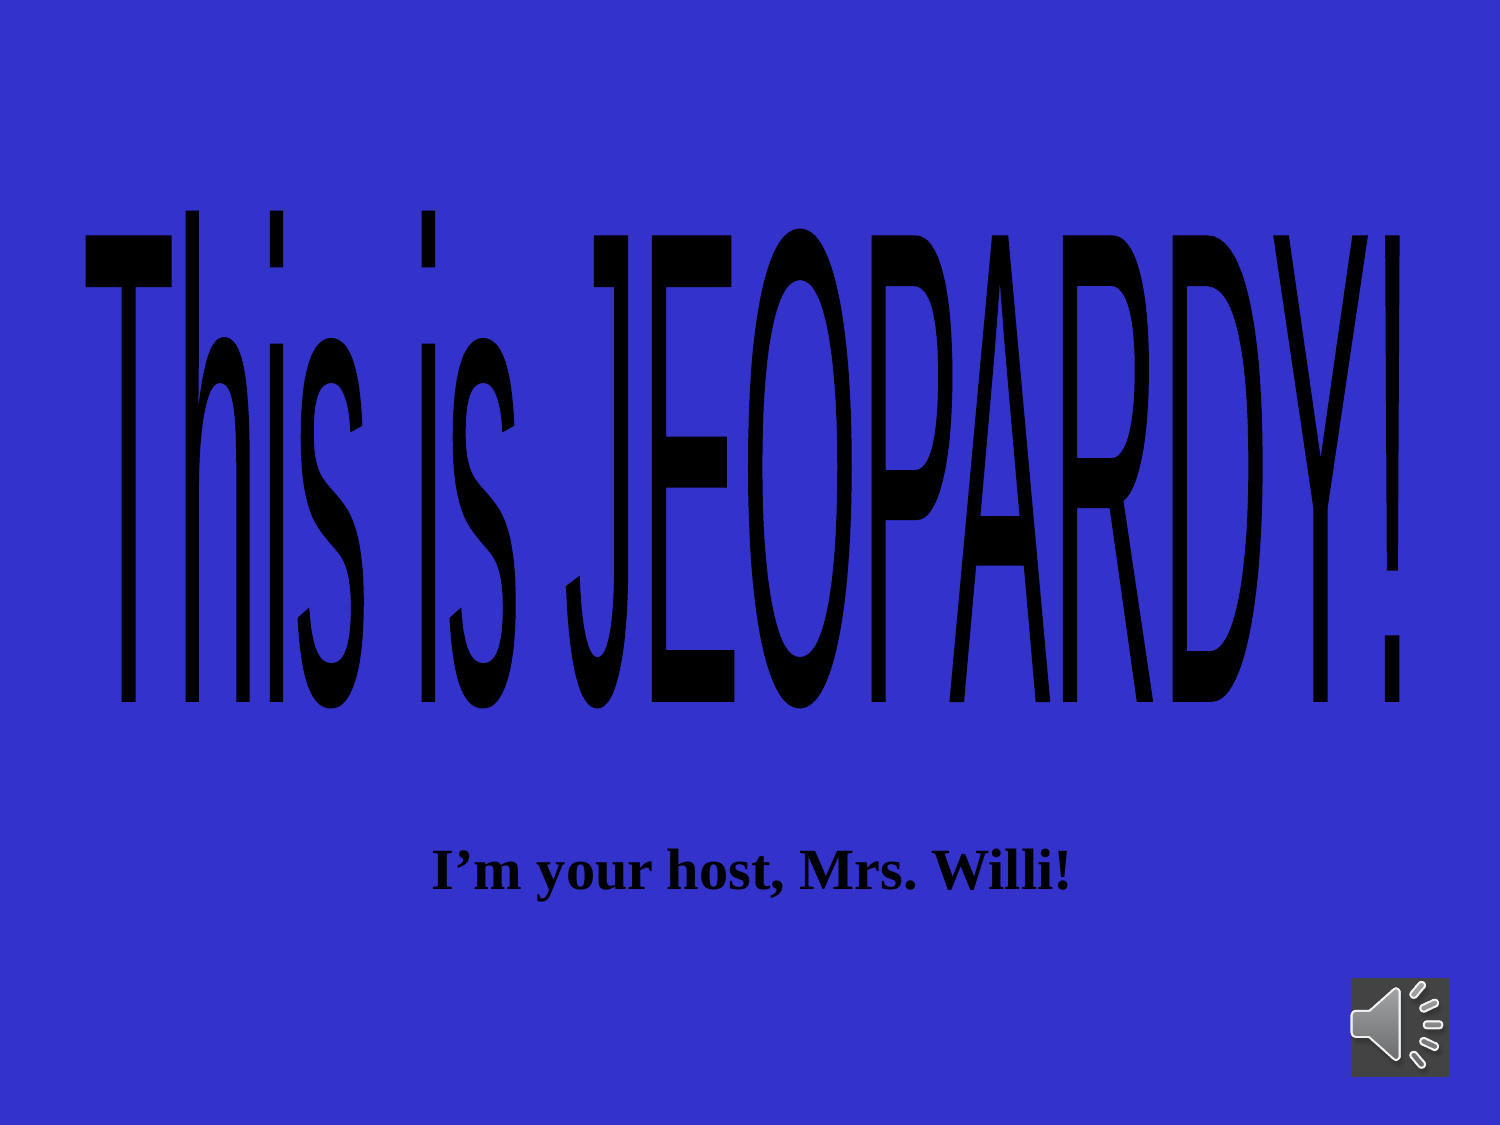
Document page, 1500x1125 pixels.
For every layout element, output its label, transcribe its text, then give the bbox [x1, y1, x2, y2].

picture [1349, 977, 1450, 1078]
text_box I’m your host, Mrs. Willi! [130, 823, 1375, 909]
